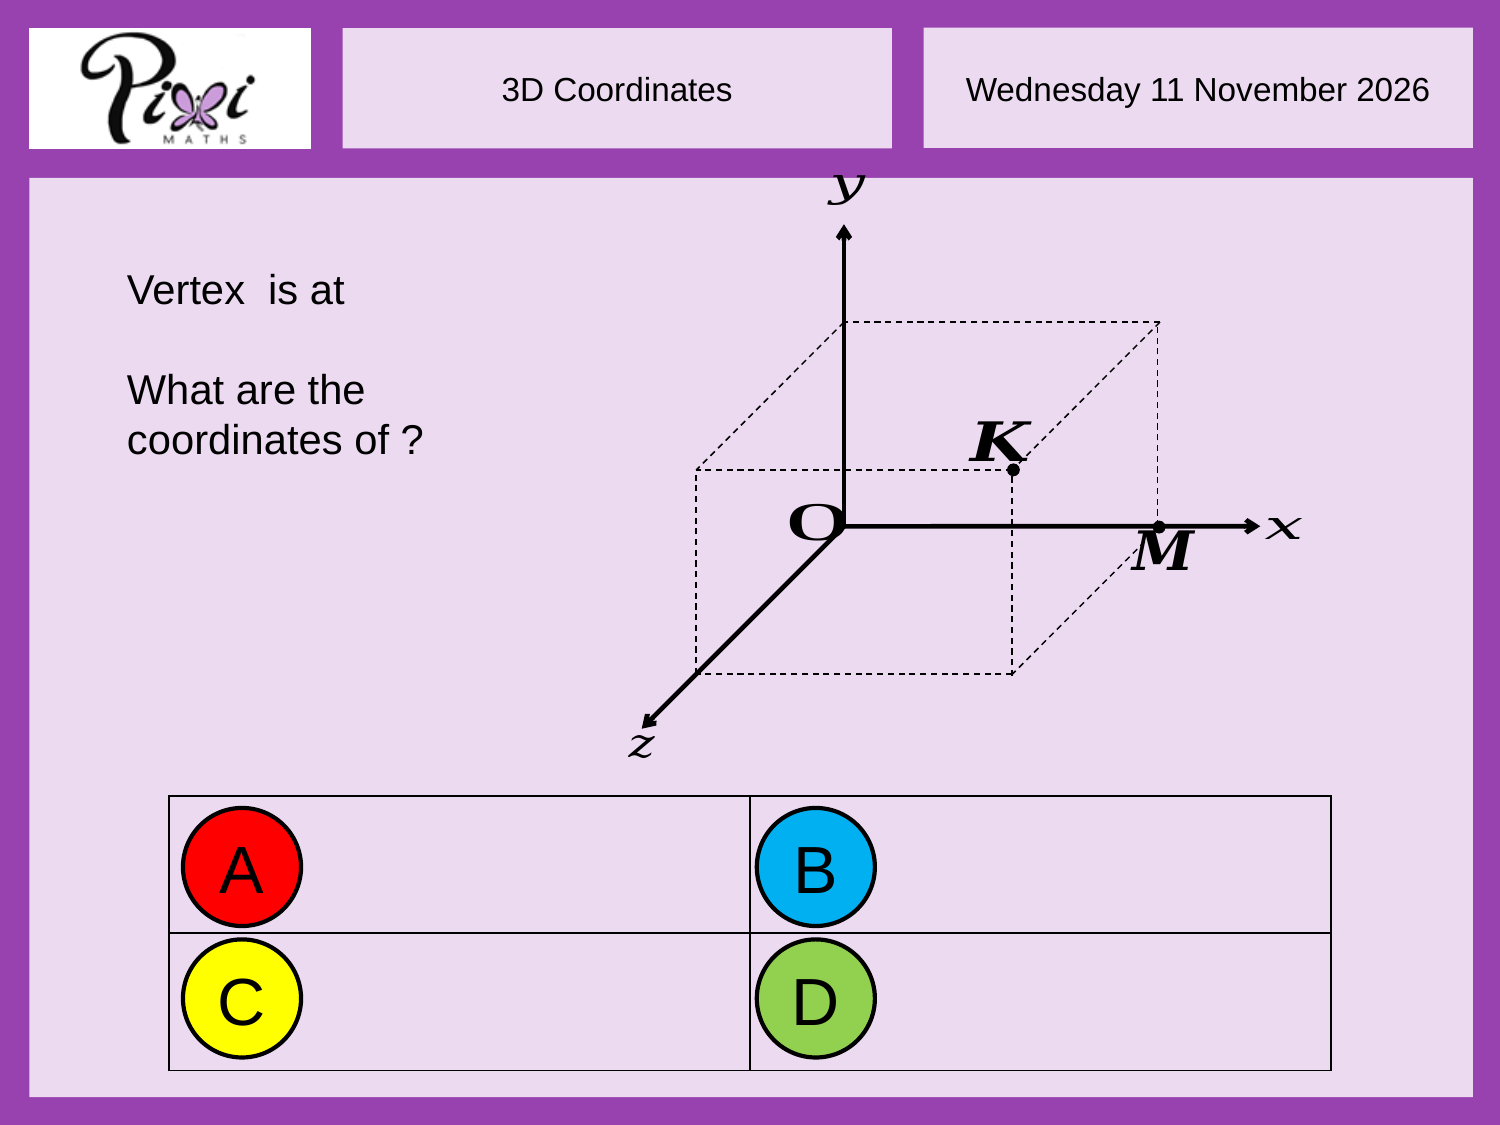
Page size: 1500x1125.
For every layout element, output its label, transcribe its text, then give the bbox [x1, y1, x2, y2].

text_box A [180, 805, 304, 929]
text_box D [754, 937, 877, 1060]
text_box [625, 160, 1306, 768]
text_box C [180, 937, 304, 1060]
picture [29, 28, 311, 149]
text_box B [754, 805, 877, 929]
